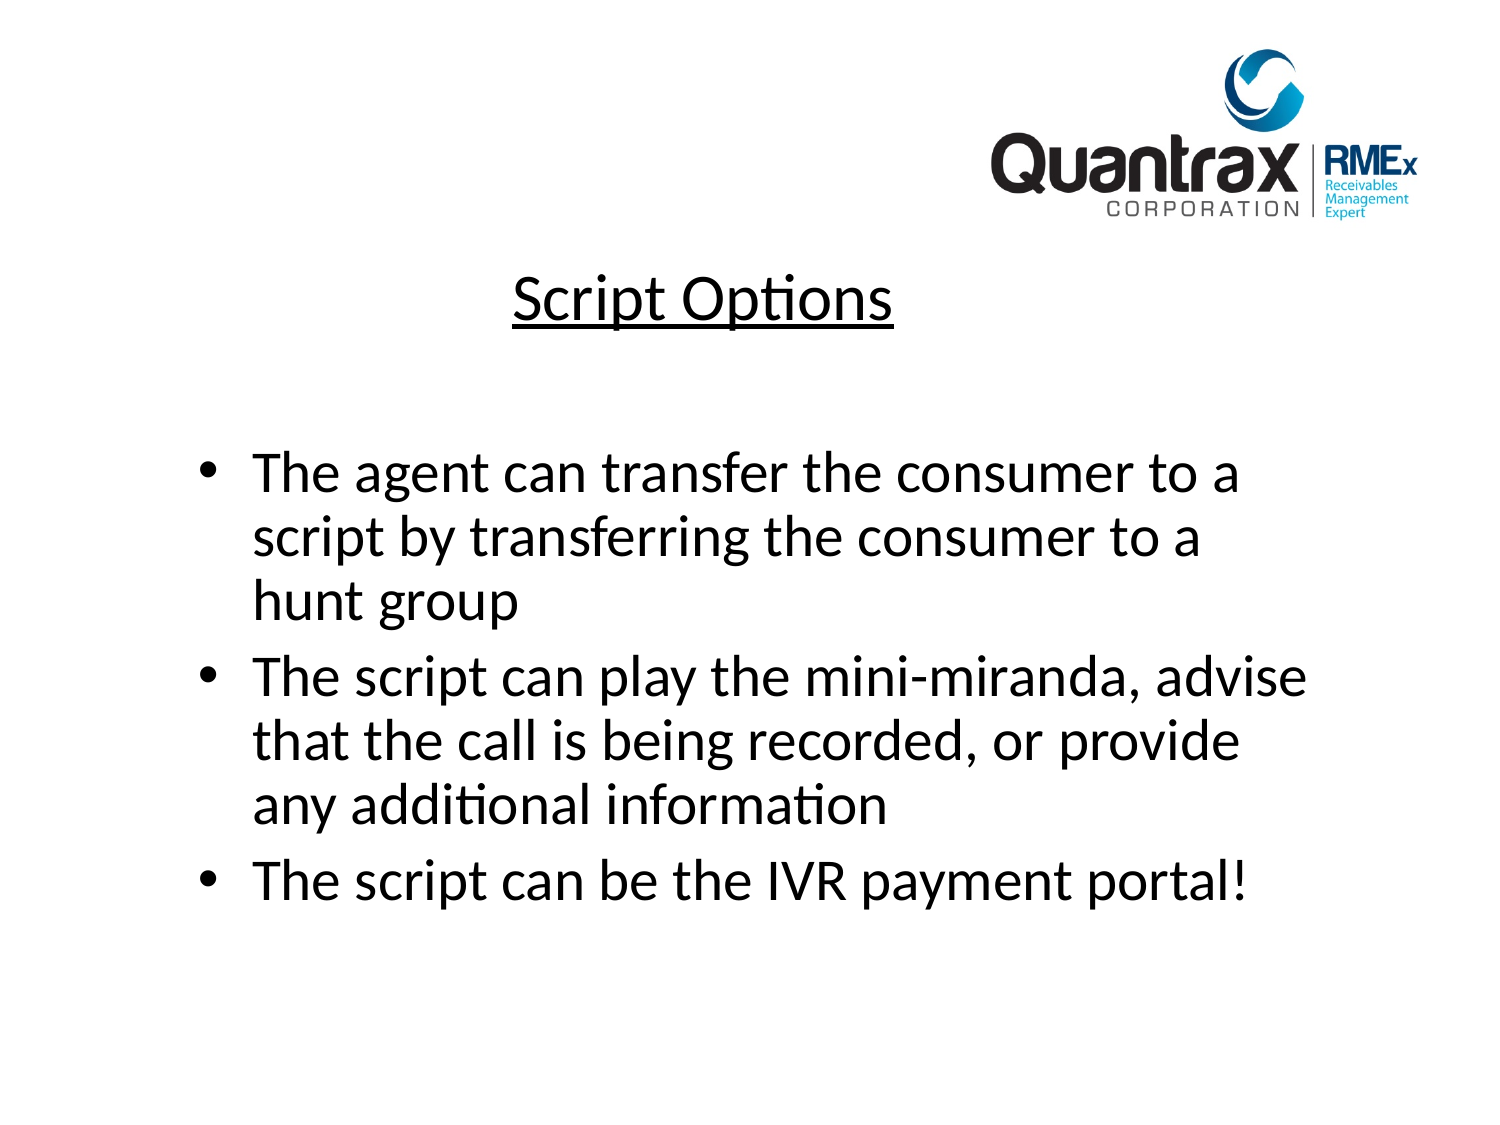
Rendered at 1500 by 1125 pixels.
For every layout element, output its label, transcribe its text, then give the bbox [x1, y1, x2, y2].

text_box Script Options [117, 246, 1289, 341]
list The agent can transfer the consumer to a script by transferring the consumer to a hunt group The script can play the mini-miranda, advise that the call is being recorded, or provide any additional information The script can be the IVR payment portal! [183, 433, 1329, 929]
picture [985, 42, 1424, 232]
